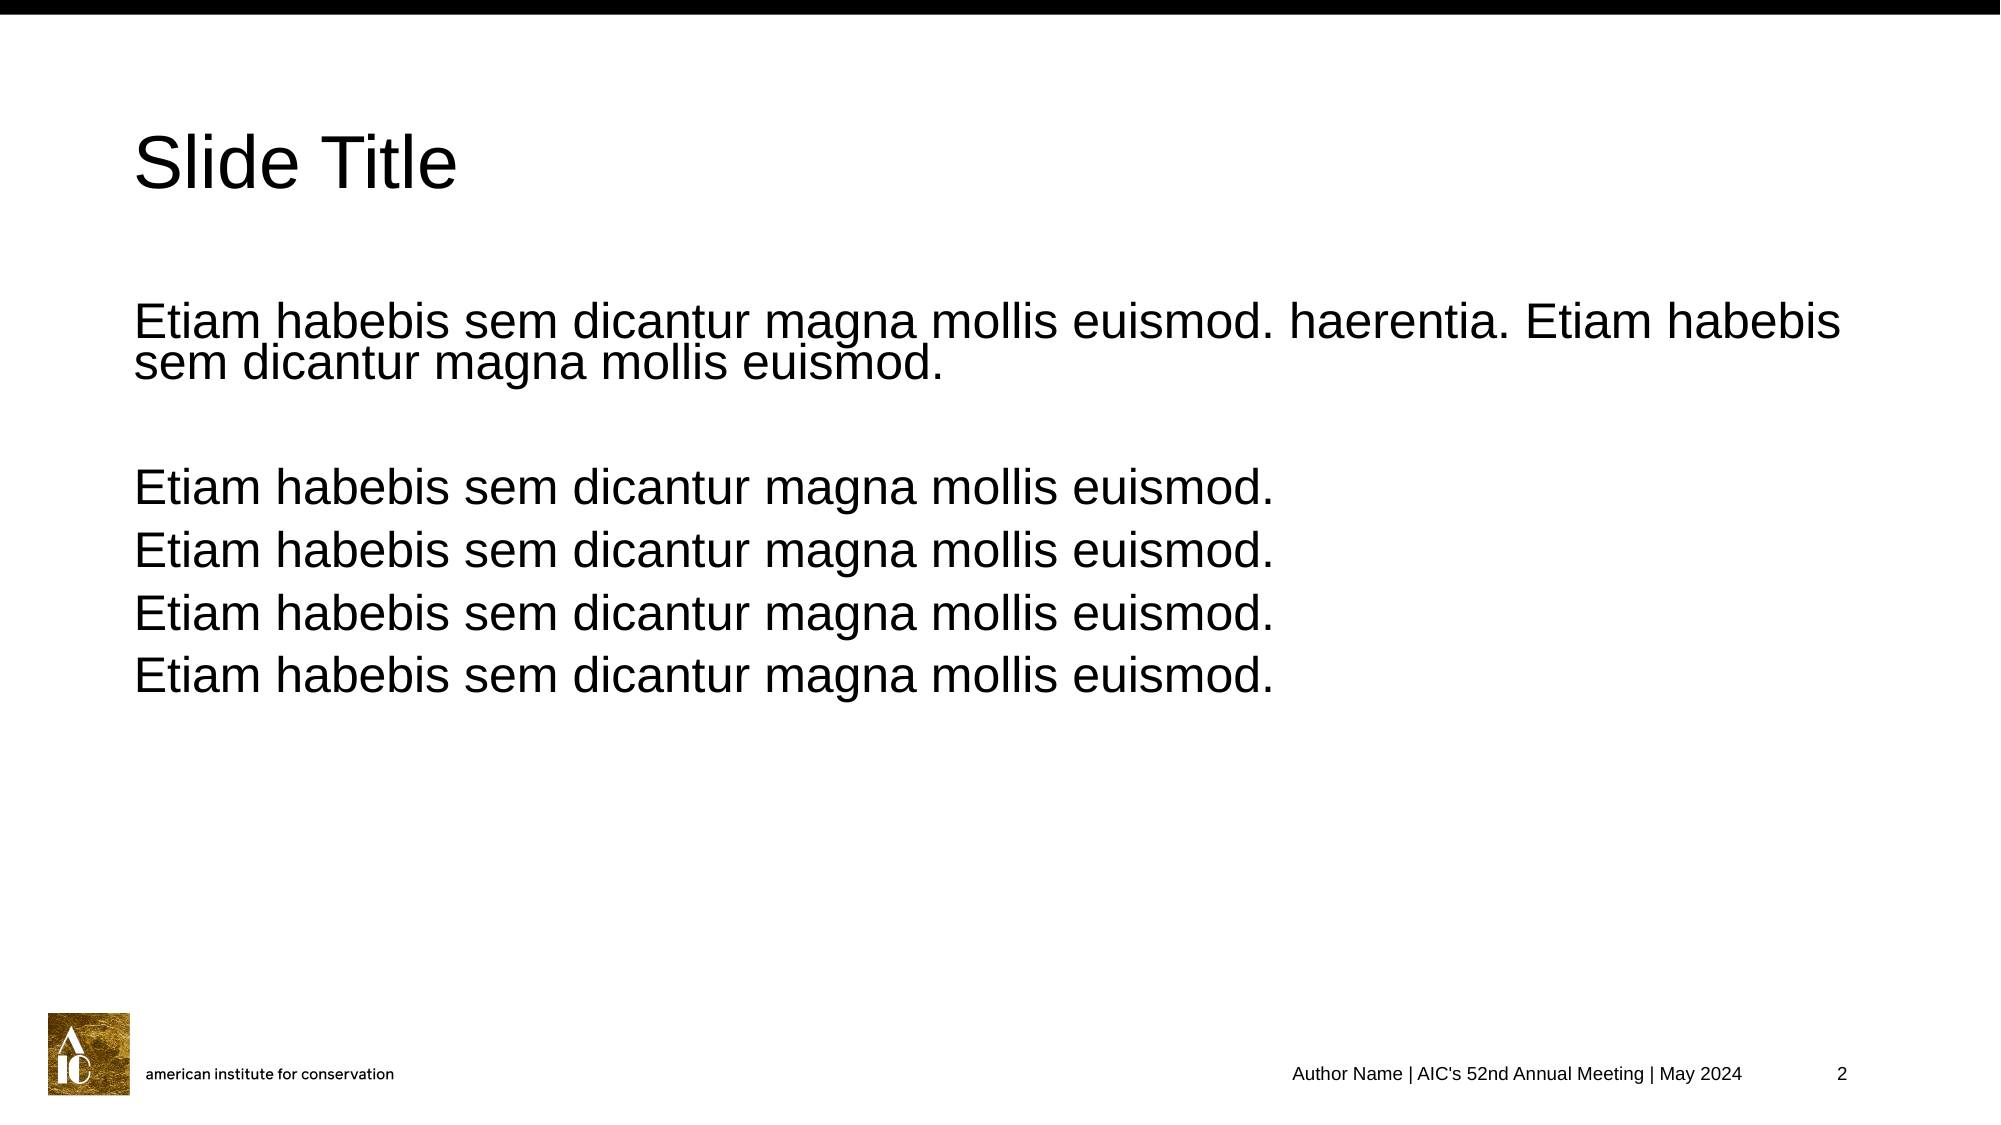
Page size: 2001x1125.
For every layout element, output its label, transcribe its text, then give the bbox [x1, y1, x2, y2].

footer Author Name | AIC's 52nd Annual Meeting | May 2024 [1082, 1042, 1758, 1103]
picture [48, 1013, 410, 1103]
title Slide Title [118, 112, 1844, 219]
slide_number 2 [1801, 1042, 1863, 1103]
list Etiam habebis sem dicantur magna mollis euismod. haerentia. Etiam habebis sem dicantur magna mollis euismod. Etiam habebis sem dicantur magna mollis euismod. Etiam habebis sem dicantur magna mollis euismod. Etiam habebis sem dicantur magna mollis euismod. Etiam habebis sem dicantur magna mollis euismod. [118, 299, 1863, 930]
